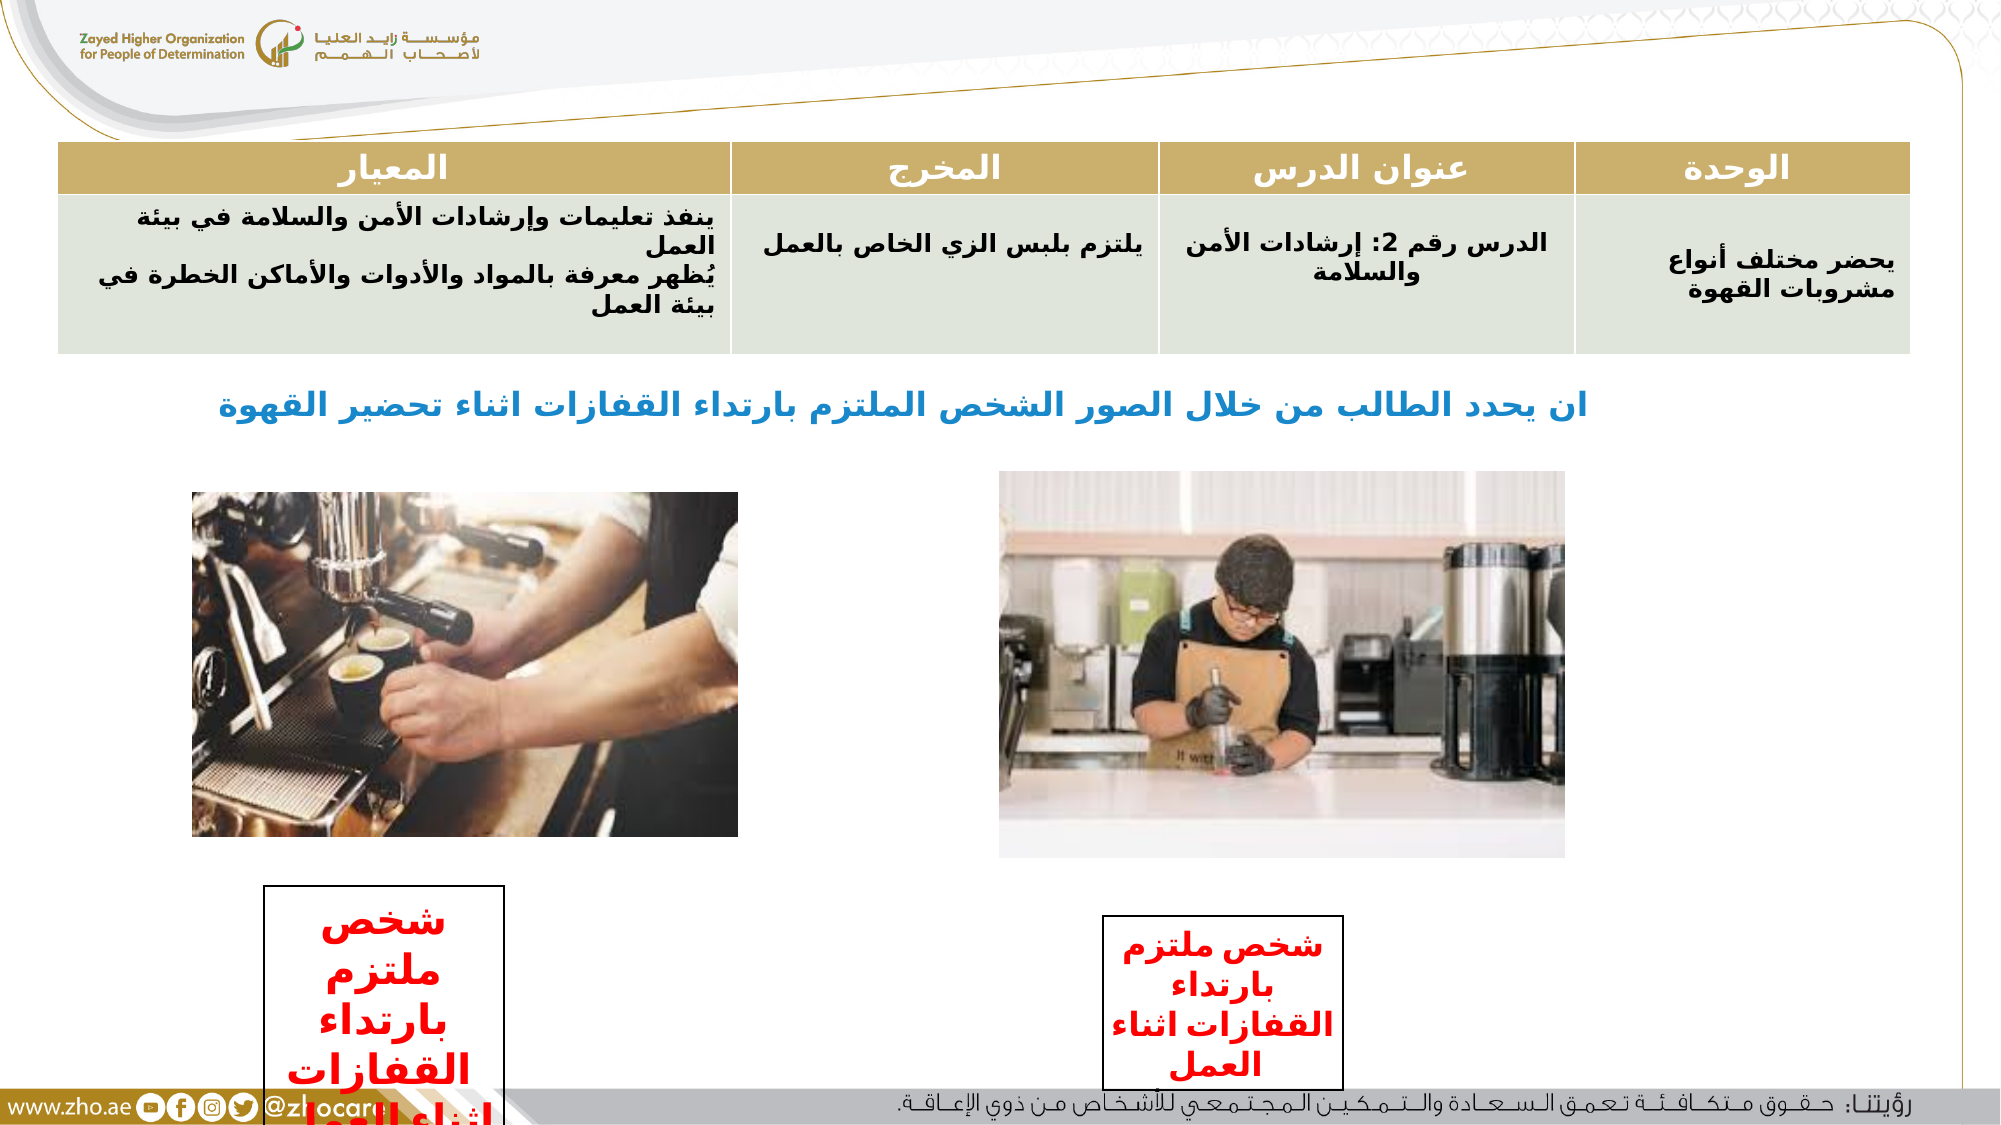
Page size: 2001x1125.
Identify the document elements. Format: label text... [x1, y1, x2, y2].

table_cell يحضر مختلف أنواع مشروبات القهوة [1576, 195, 1910, 354]
text_box ان يحدد الطالب من خلال الصور الشخص الملتزم بارتداء القفازات اثناء تحضير القهوة [56, 317, 1619, 433]
picture [0, 0, 2001, 1125]
table_header عنوان الدرس [1160, 142, 1574, 194]
table_header المعيار [58, 142, 730, 194]
text_box شخص ملتزم بارتداء القفازات اثناء العمل [1102, 915, 1344, 1091]
table_cell ينفذ تعليمات وإرشادات الأمن والسلامة في بيئة العمل يُظهر معرفة بالمواد والأدوات والأماكن الخطرة في بيئة العمل [58, 195, 730, 317]
table_header الوحدة [1576, 142, 1910, 194]
table_header المخرج [732, 142, 1158, 194]
table_cell يلتزم بلبس الزي الخاص بالعمل [732, 195, 1158, 317]
table_cell الدرس رقم 2: إرشادات الأمن والسلامة [1160, 195, 1574, 317]
text_box شخص ملتزم بارتداء القفازات اثناء العمل [263, 885, 505, 1125]
